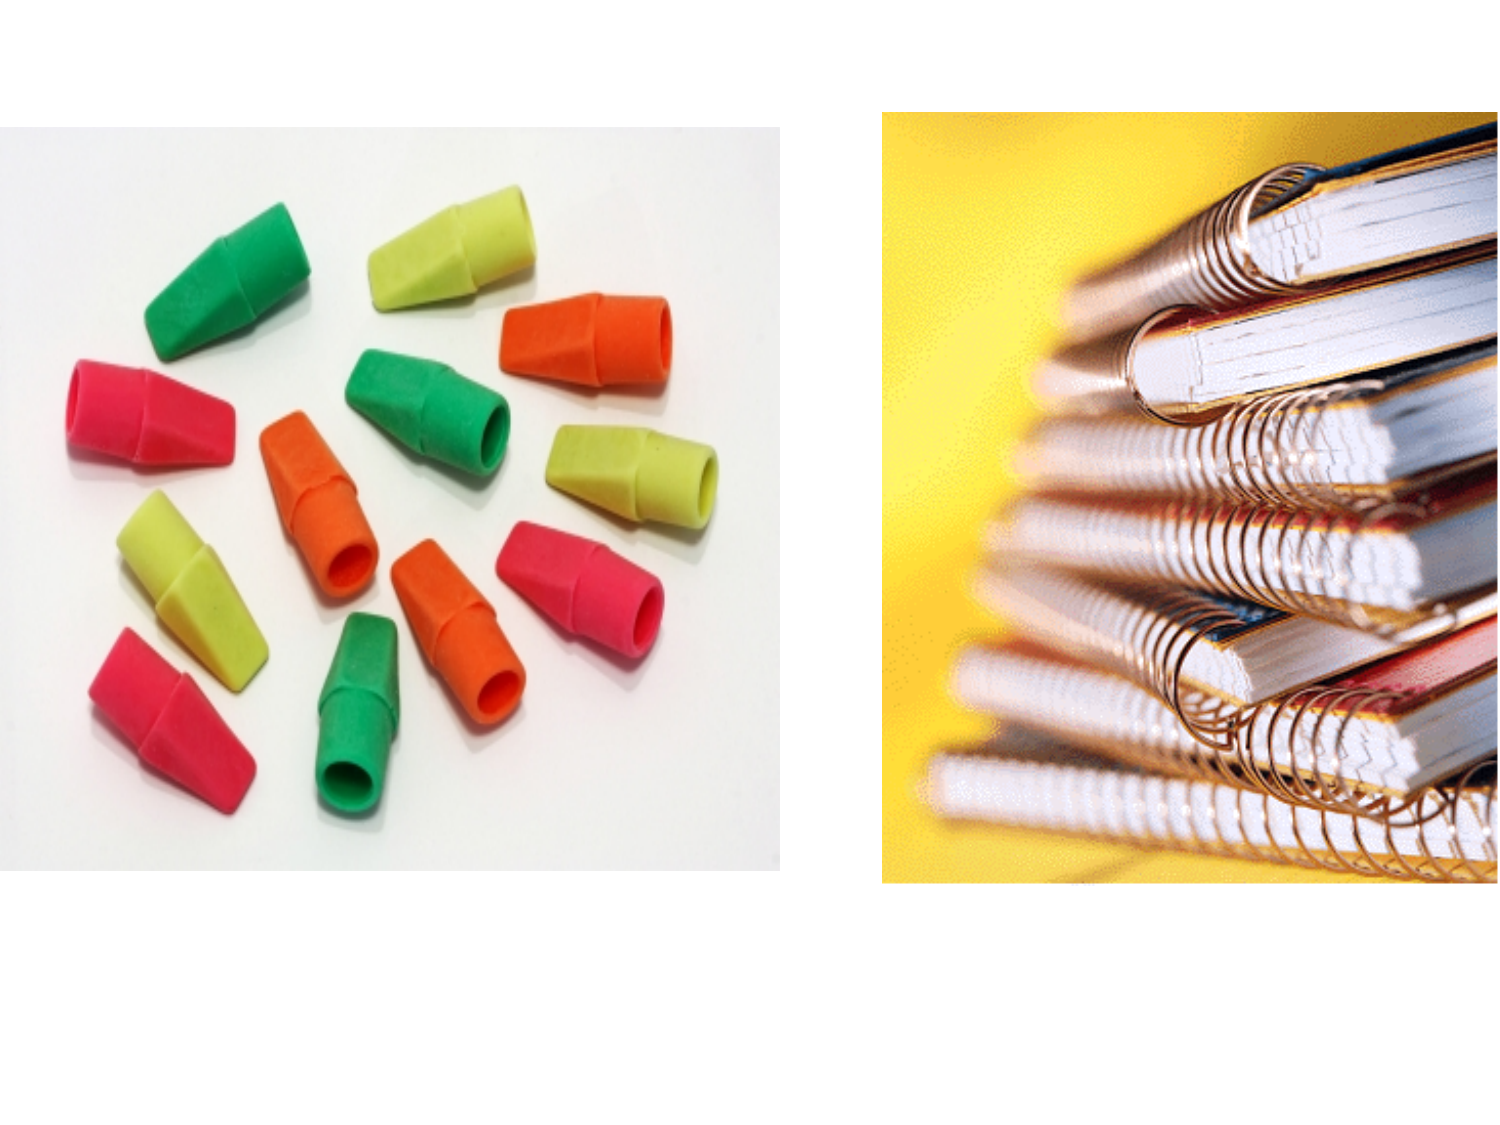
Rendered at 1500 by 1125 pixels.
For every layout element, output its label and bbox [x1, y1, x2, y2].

picture [882, 112, 1500, 886]
picture [0, 127, 780, 871]
